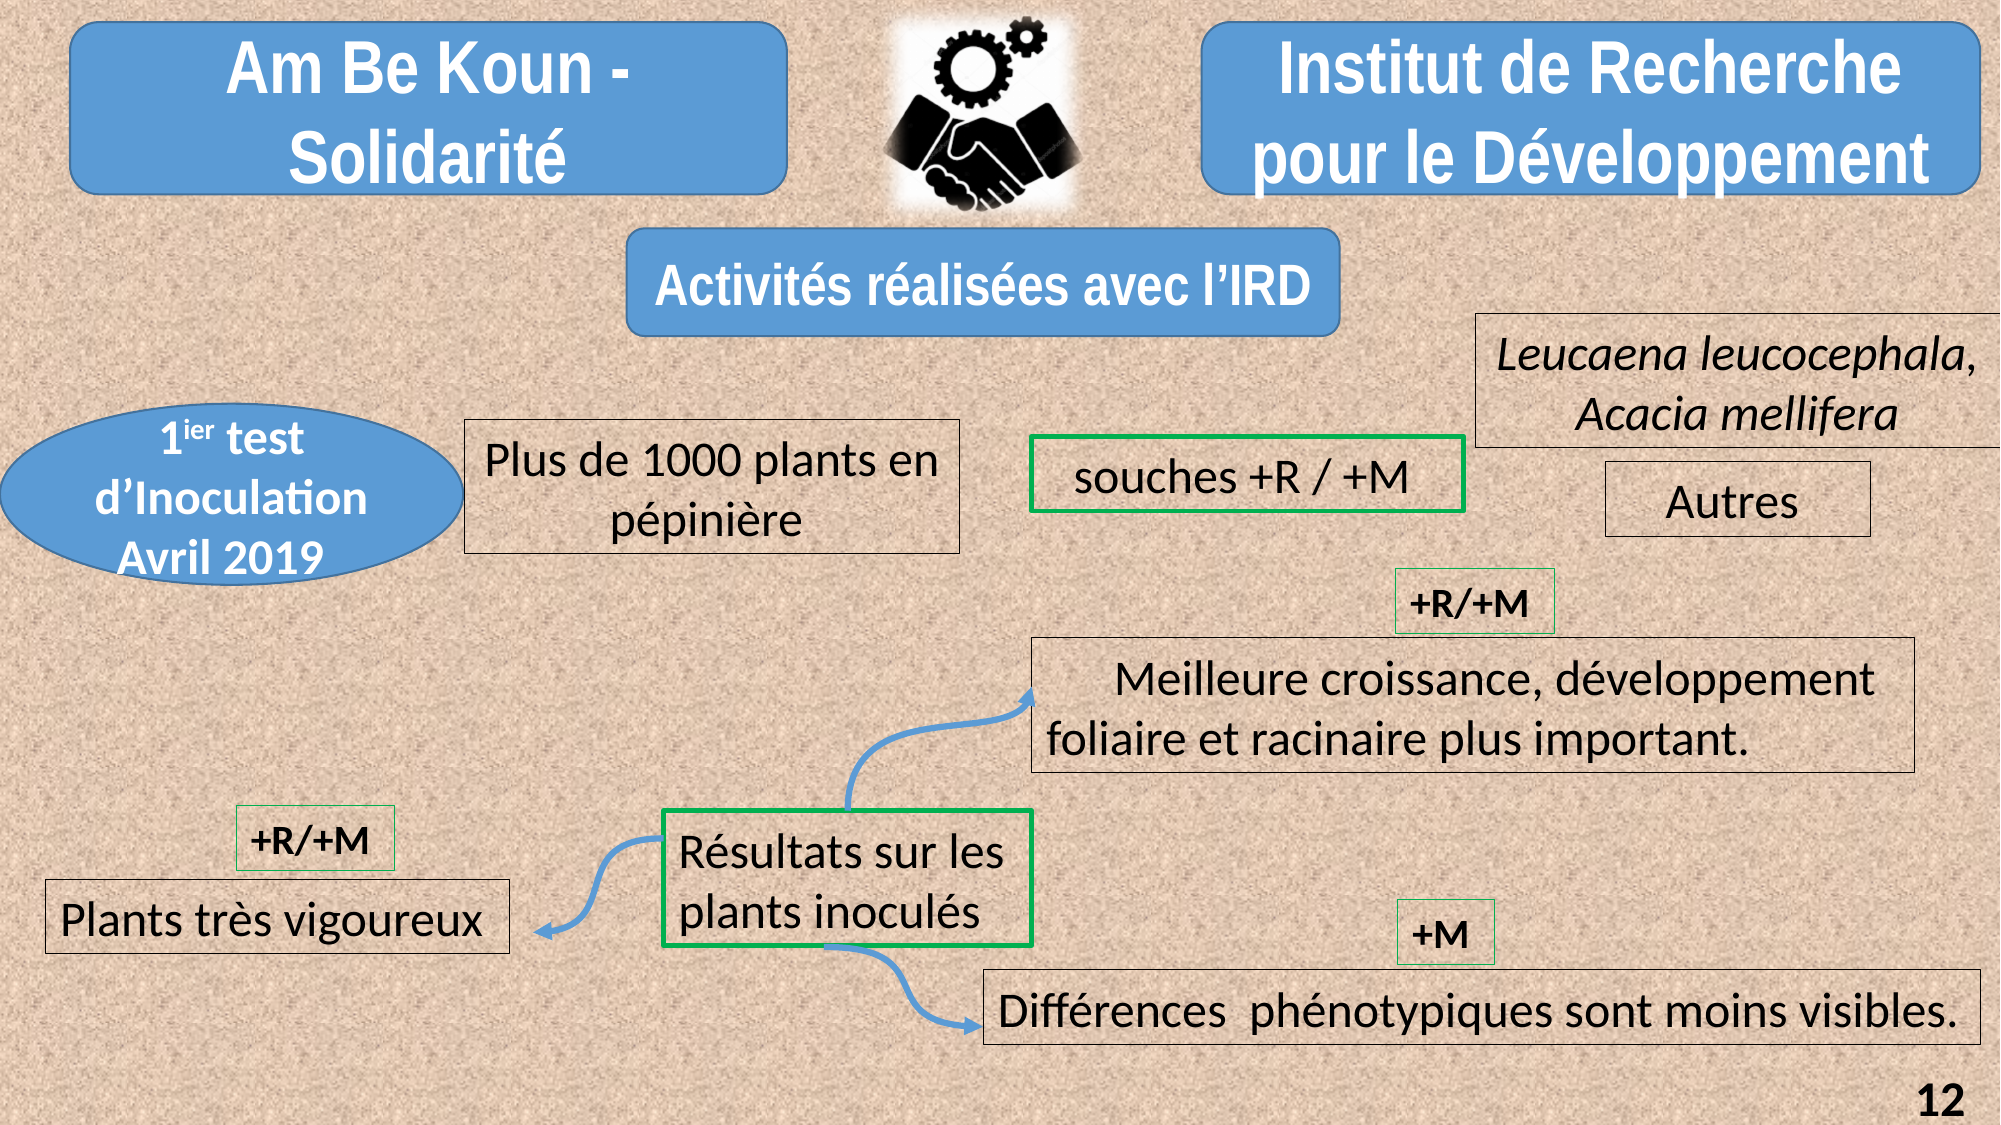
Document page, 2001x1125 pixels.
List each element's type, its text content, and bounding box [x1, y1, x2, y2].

text_box Autres [1605, 461, 1871, 537]
text_box souches +R / +M [1031, 436, 1464, 511]
text_box Institut de Recherche pour le Développement [1200, 21, 1982, 196]
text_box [823, 946, 984, 1027]
text_box 1ier test d’Inoculation Avril 2019 [0, 402, 464, 586]
text_box Résultats sur les plants inoculés [663, 810, 1032, 946]
slide_number 12 [1892, 1068, 1981, 1125]
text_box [532, 838, 664, 933]
picture [874, 0, 1092, 229]
text_box +M [1397, 899, 1495, 965]
text_box +R/+M [236, 805, 395, 871]
text_box +R/+M [1395, 568, 1555, 633]
text_box Différences phénotypiques sont moins visibles. [983, 969, 1981, 1045]
text_box Meilleure croissance, développement foliaire et racinaire plus important. [1031, 637, 1914, 773]
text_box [877, 656, 1002, 841]
text_box Leucaena leucocephala, Acacia mellifera [1475, 313, 2000, 448]
text_box Am Be Koun -Solidarité [68, 21, 788, 196]
text_box Plants très vigoureux [45, 878, 510, 954]
text_box Plus de 1000 plants en pépinière [464, 418, 960, 554]
text_box Activités réalisées avec l’IRD [625, 227, 1341, 338]
